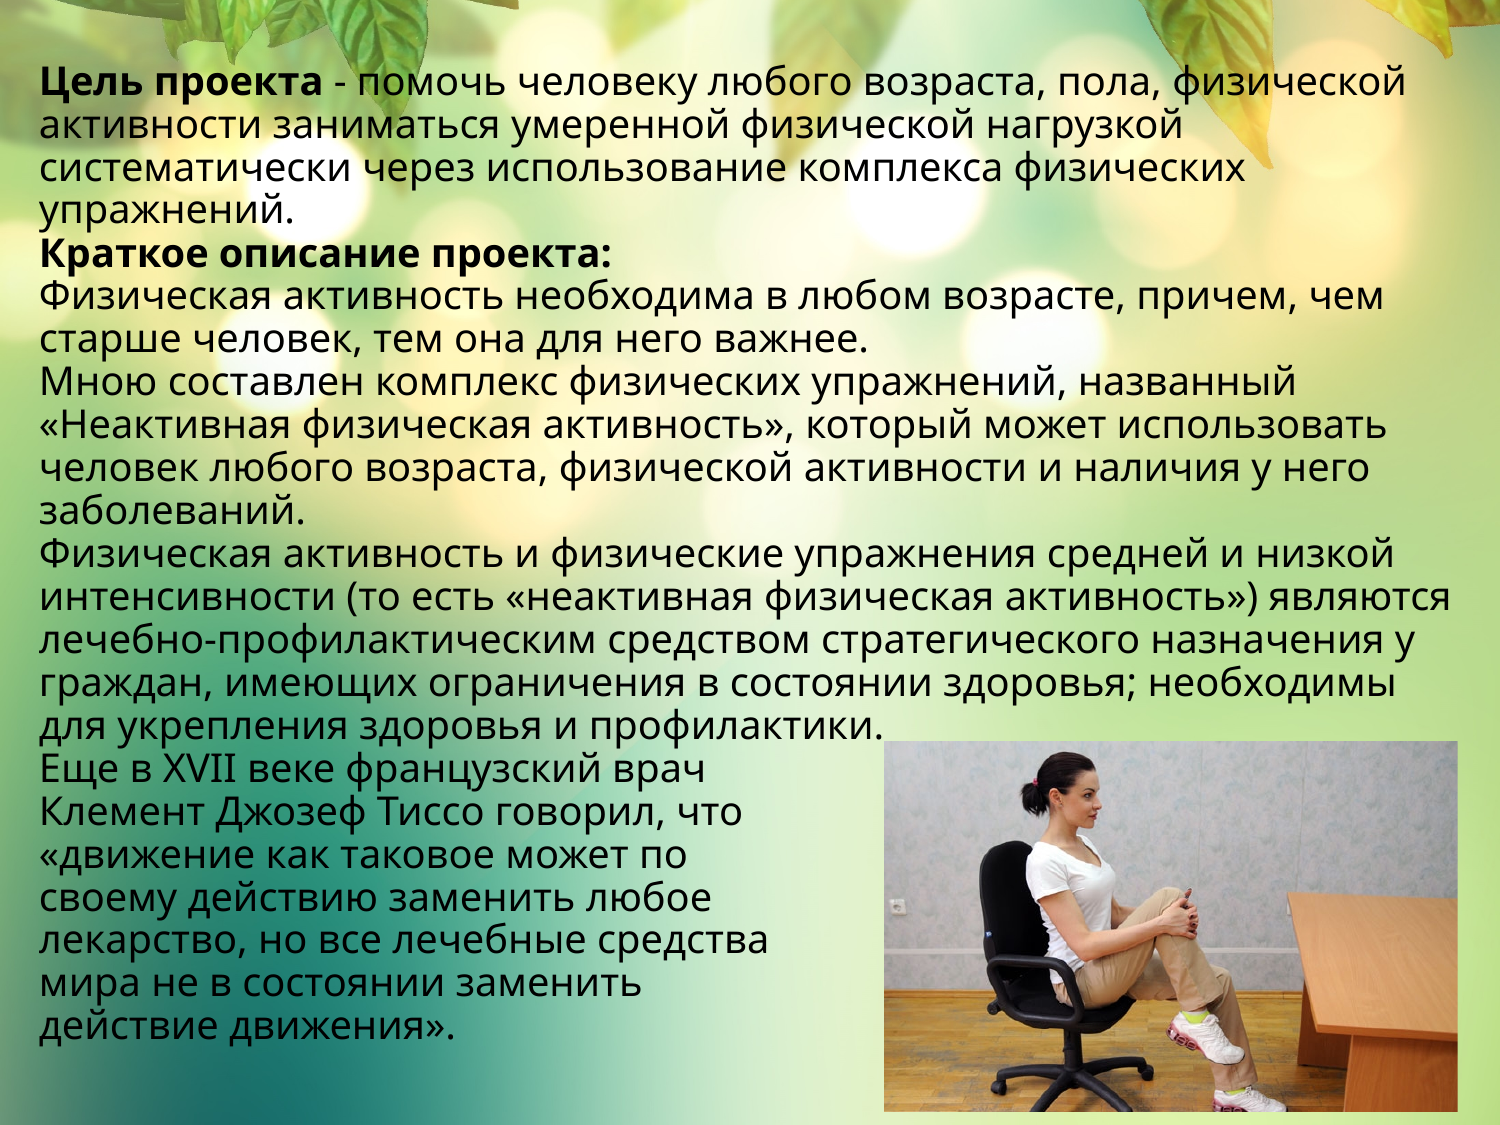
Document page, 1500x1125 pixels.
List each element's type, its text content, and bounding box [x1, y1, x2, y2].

picture [0, 0, 1500, 1125]
title Цель проекта - помочь человеку любого возраста, пола, физической активности заниматься умеренной физической нагрузкой систематически через использование комплекса физических упражнений. Краткое описание проекта: Физическая активность необходима в любом возрасте, причем, чем старше человек, тем она для него важнее. Мною составлен комплекс физических упражнений, названный «Неактивная физическая активность», который может использовать человек любого возраста, физической активности и наличия у него заболеваний. Физическая активность и физические упражнения средней и низкой интенсивности (то есть «неактивная физическая активность») являются лечебно-профилактическим средством стратегического назначения у граждан, имеющих ограничения в состоянии здоровья; необходимы для укрепления здоровья и профилактики. Еще в XVII веке французский врач Клемент Джозеф Тиссо говорил, что «движение как таковое может по своему действию заменить любое лекарство, но все лечебные средства мира не в состоянии заменить действие движения». [23, 51, 1475, 1111]
